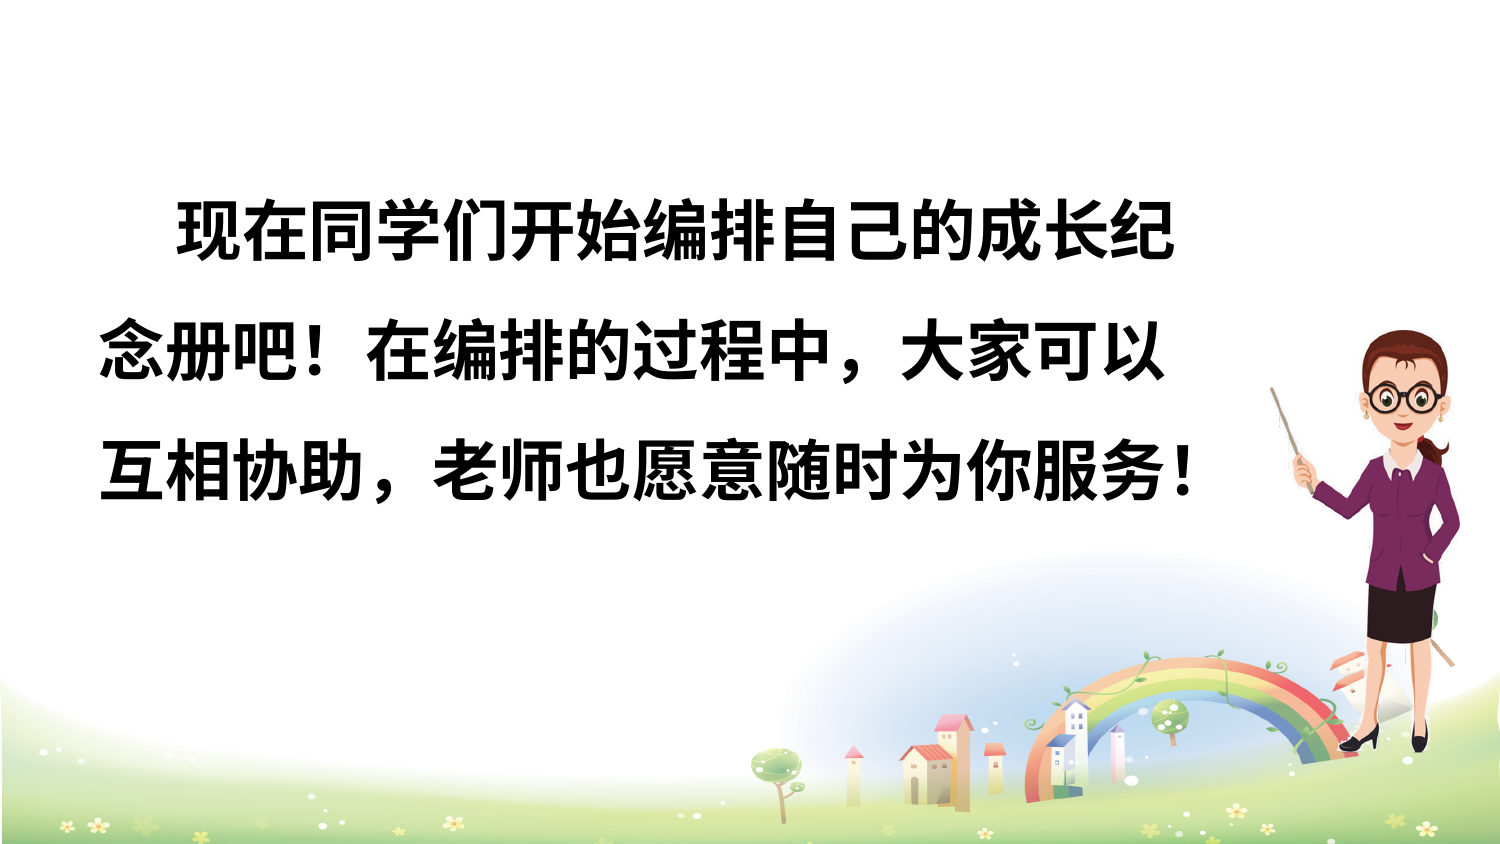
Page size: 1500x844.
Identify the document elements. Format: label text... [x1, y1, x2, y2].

text_box 现在同学们开始编排自己的成长纪念册吧！在编排的过程中，大家可以互相协助，老师也愿意随时为你服务！ [83, 141, 1216, 517]
picture [0, 330, 1500, 753]
